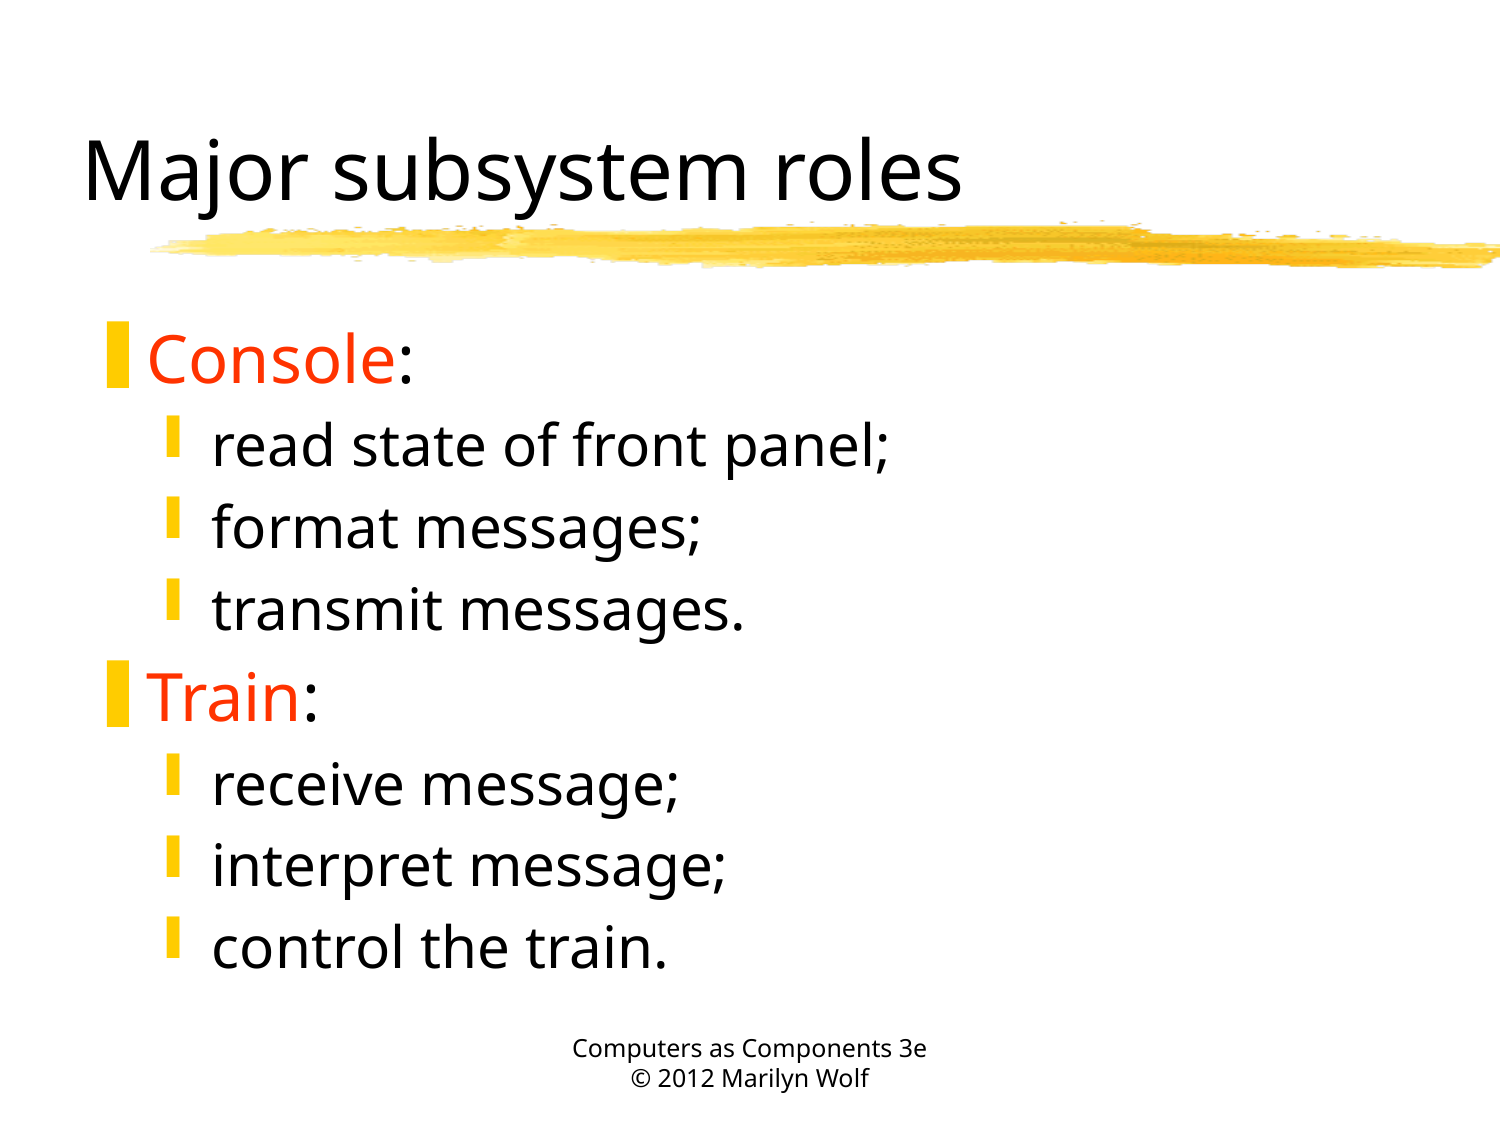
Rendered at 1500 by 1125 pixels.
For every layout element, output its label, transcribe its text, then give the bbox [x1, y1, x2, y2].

title Major subsystem roles [66, 37, 1342, 226]
picture [150, 215, 1500, 279]
list Console: read state of front panel; format messages; transmit messages. Train: receive message; interpret message; control the train. [74, 309, 1417, 994]
